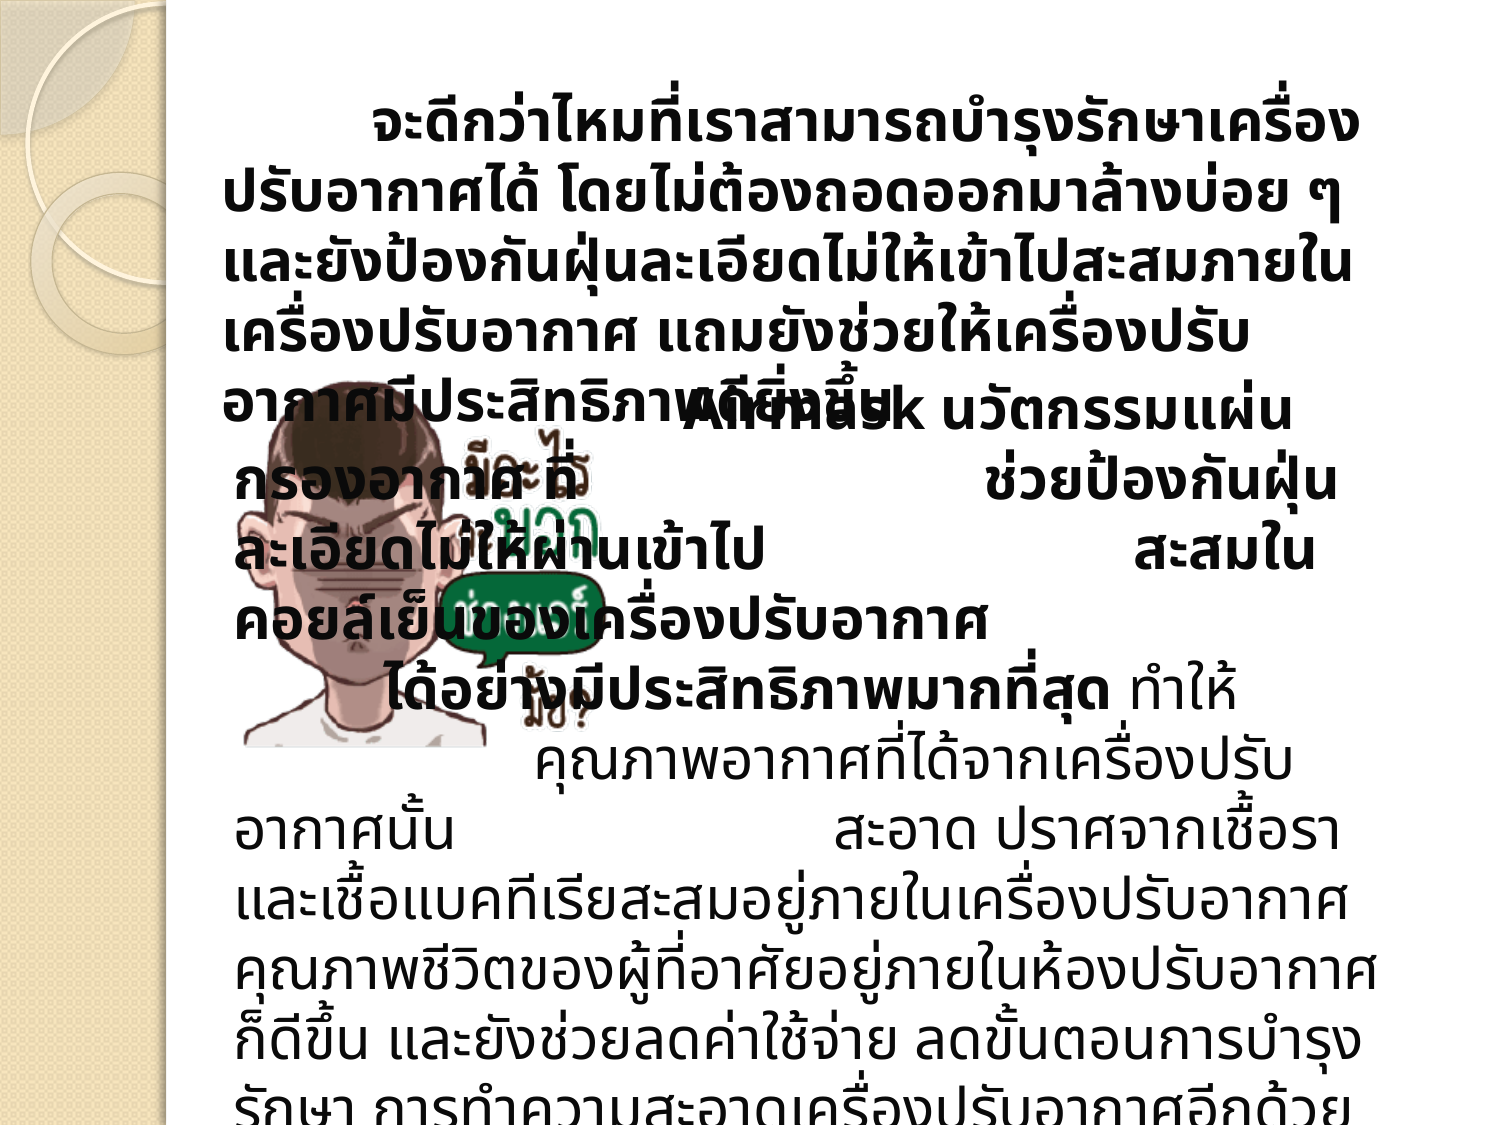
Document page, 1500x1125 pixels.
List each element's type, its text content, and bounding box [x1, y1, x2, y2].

text_box จะดีกว่าไหมที่เราสามารถบำรุงรักษาเครื่องปรับอากาศได้ โดยไม่ต้องถอดออกมาล้างบ่อย ๆ และยังป้องกันฝุ่นละเอียดไม่ให้เข้าไปสะสมภายในเครื่องปรับอากาศ แถมยังช่วยให้เครื่องปรับอากาศมีประสิทธิภาพดียิ่งขึ้น [206, 75, 1424, 441]
text_box Airmask นวัตกรรมแผ่นกรองอากาศ ที่ ช่วยป้องกันฝุ่นละเอียดไม่ให้ผ่านเข้าไป สะสมในคอยล์เย็นของเครื่องปรับอากาศ ได้อย่างมีประสิทธิภาพมากที่สุด ทำให้ คุณภาพอากาศที่ได้จากเครื่องปรับอากาศนั้น สะอาด ปราศจากเชื้อราและเชื้อแบคทีเรียสะสมอยู่ภายในเครื่องปรับอากาศ คุณภาพชีวิตของผู้ที่อาศัยอยู่ภายในห้องปรับอากาศก็ดีขึ้น และยังช่วยลดค่าใช้จ่าย ลดขั้นตอนการบำรุงรักษา การทำความสะอาดเครื่องปรับอากาศอีกด้วย [218, 363, 1424, 1125]
picture [232, 376, 609, 752]
